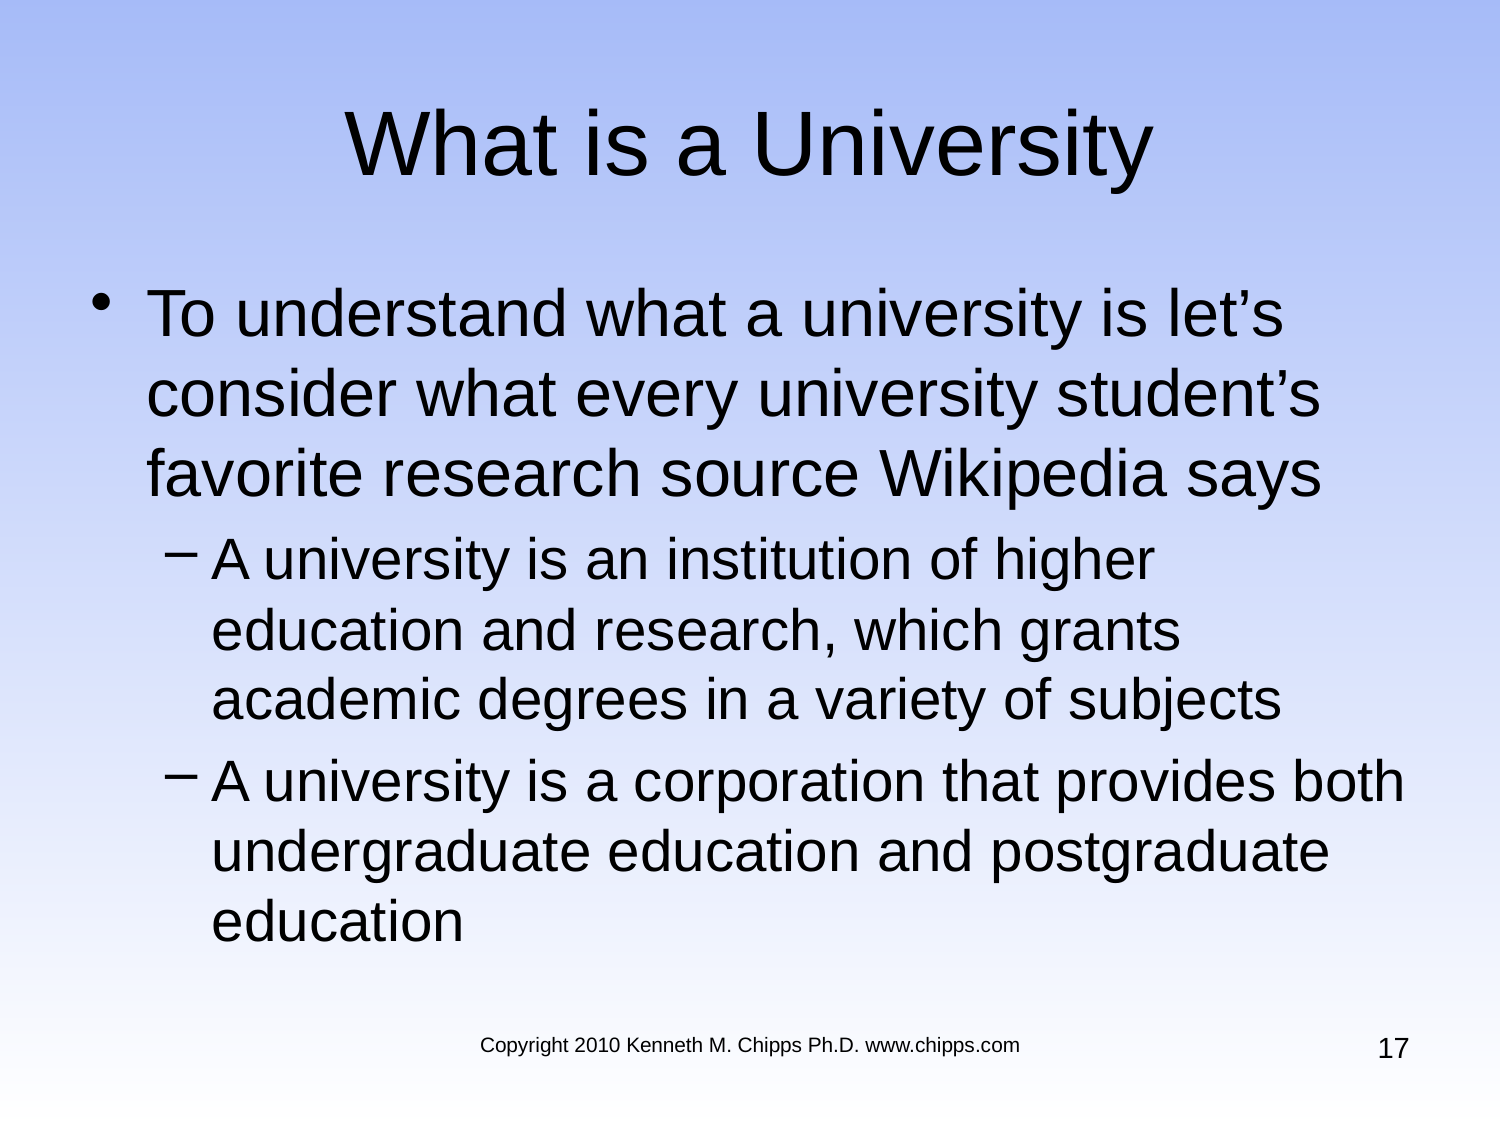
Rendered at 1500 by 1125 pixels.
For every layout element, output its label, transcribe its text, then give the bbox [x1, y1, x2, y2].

list To understand what a university is let’s consider what every university student’s favorite research source Wikipedia says A university is an institution of higher education and research, which grants academic degrees in a variety of subjects A university is a corporation that provides both undergraduate education and postgraduate education [74, 262, 1426, 1006]
title What is a University [74, 44, 1426, 233]
slide_number 17 [1074, 1021, 1426, 1101]
footer Copyright 2010 Kenneth M. Chipps Ph.D. www.chipps.com [449, 1024, 1051, 1103]
